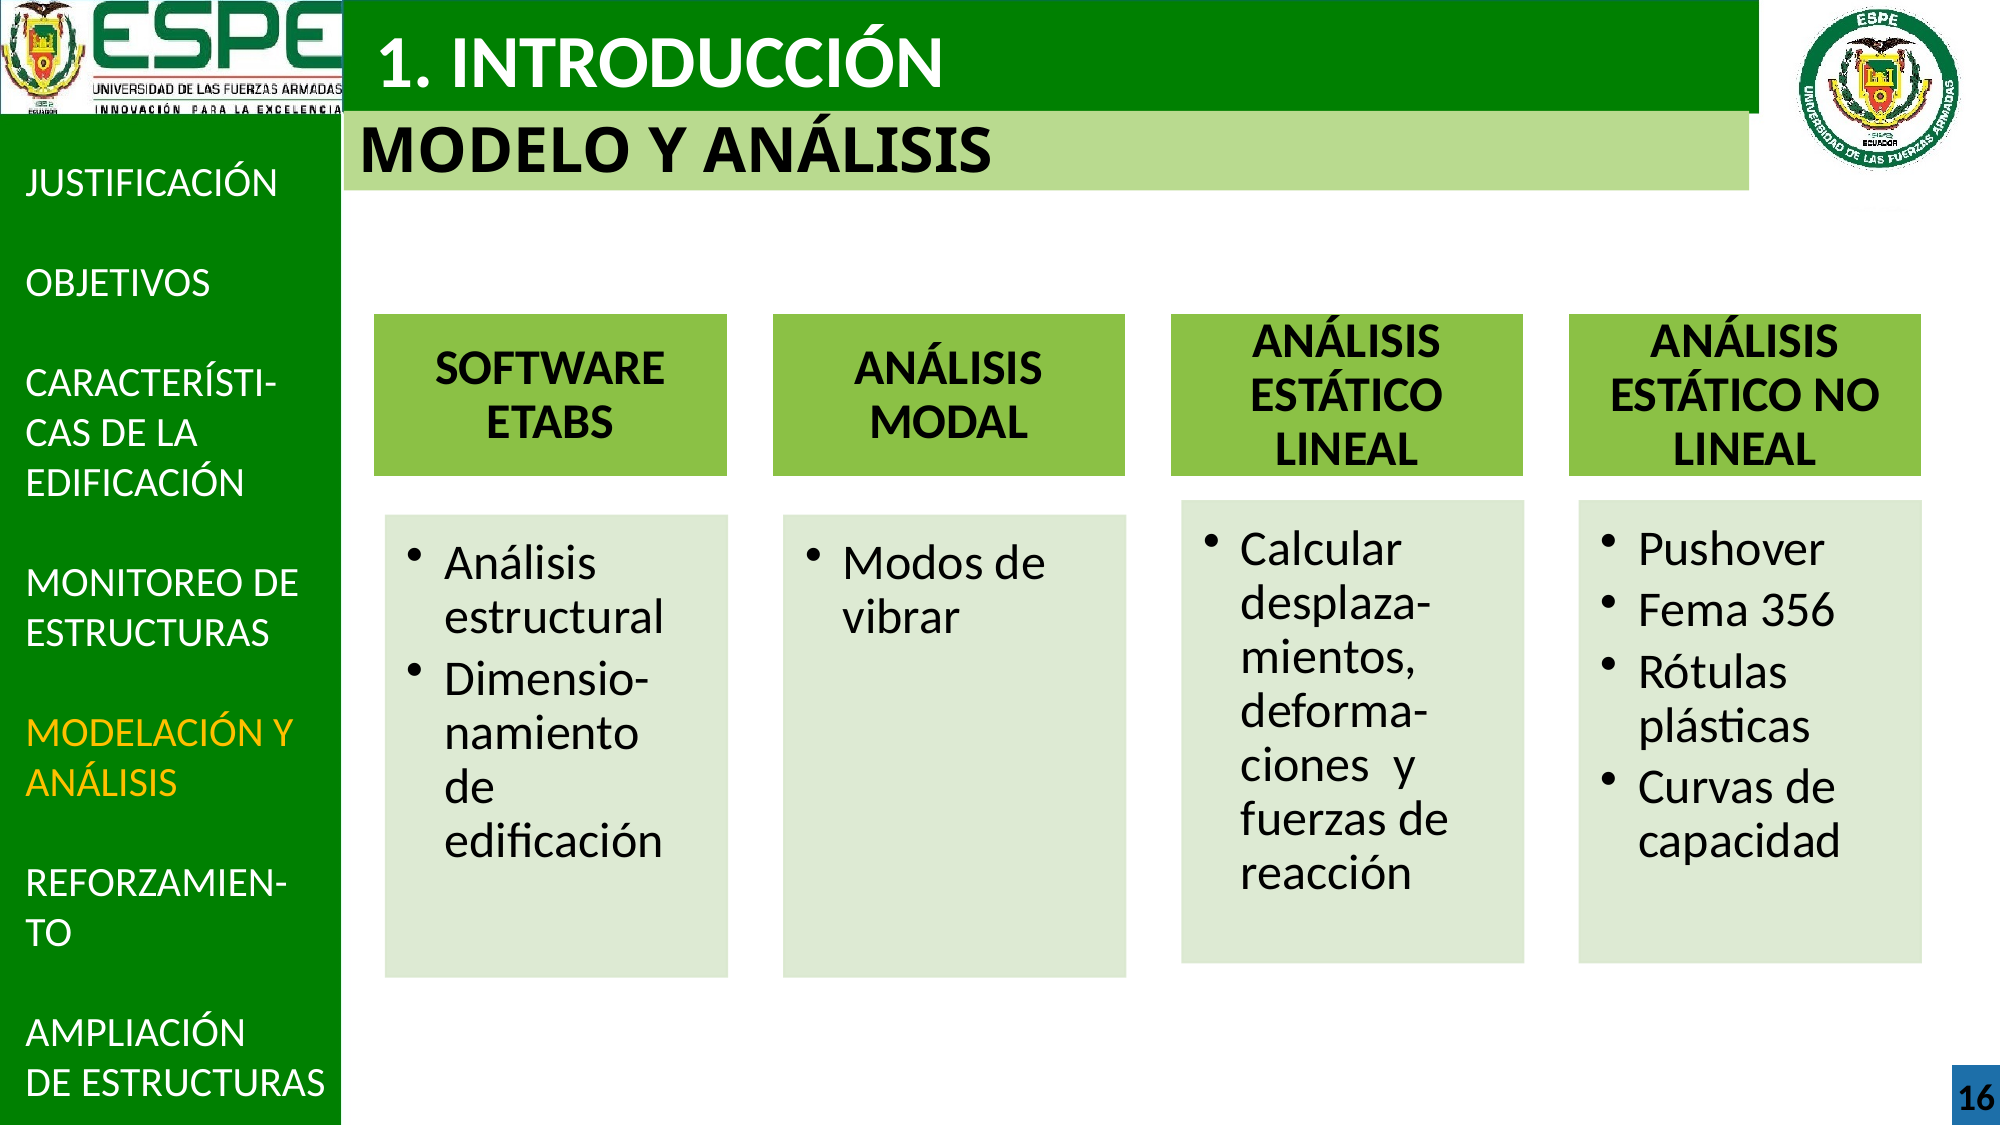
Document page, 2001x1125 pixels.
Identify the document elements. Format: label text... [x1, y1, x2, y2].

text_box 1. INTRODUCCIÓN [360, 4, 1750, 110]
text_box MODELO Y ANÁLISIS [343, 110, 1750, 191]
picture [0, 0, 2001, 1125]
text_box JUSTIFICACIÓN OBJETIVOS CARACTERÍSTI-CAS DE LA EDIFICACIÓN MONITOREO DE ESTRUCTURAS MODELACIÓN Y ANÁLISIS REFORZAMIEN-TO AMPLIACIÓN DE ESTRUCTURAS [0, 147, 344, 1113]
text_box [374, 117, 1921, 1122]
slide_number 16 [1952, 1065, 2000, 1125]
